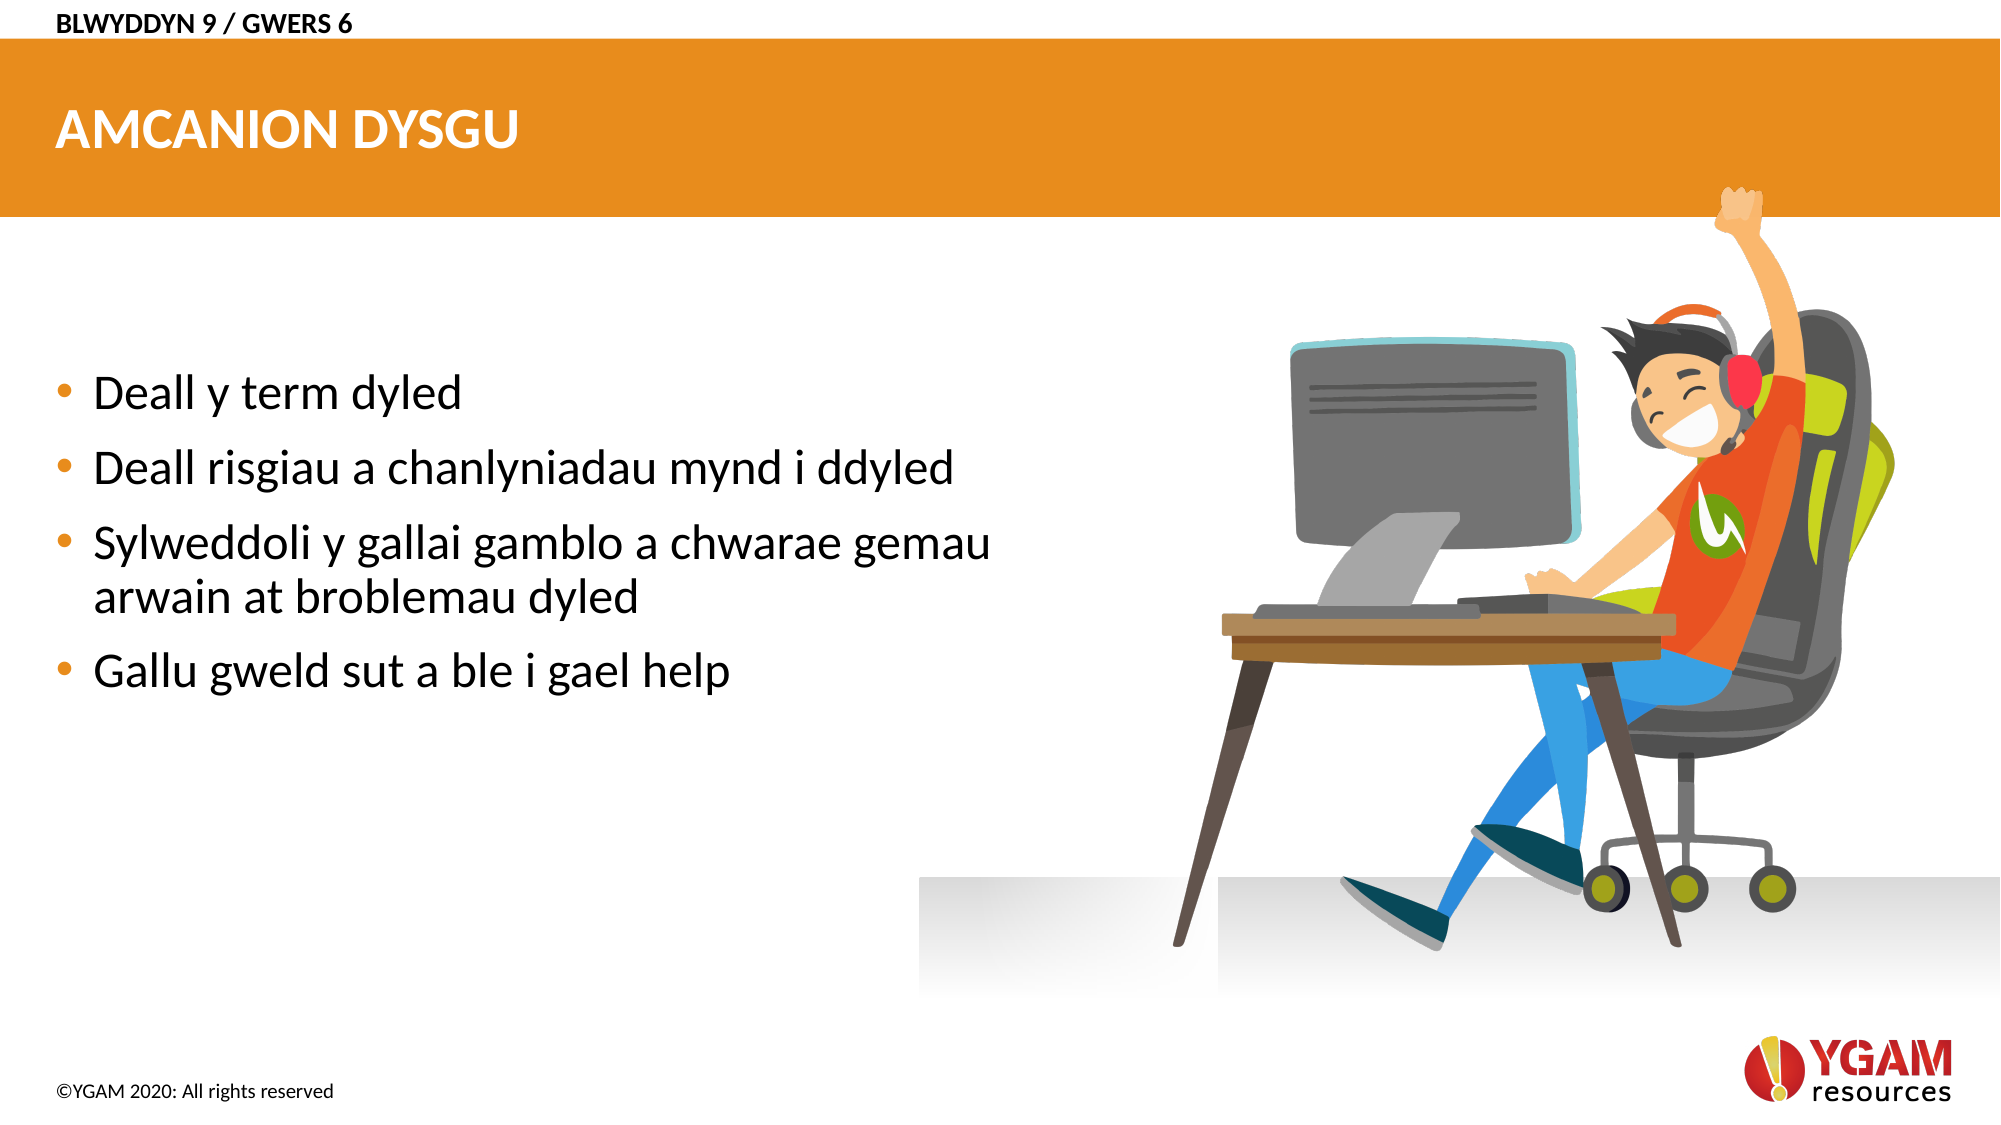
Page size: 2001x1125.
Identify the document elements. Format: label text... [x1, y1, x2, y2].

list Deall y term dyled Deall risgiau a chanlyniadau mynd i ddyled Sylweddoli y gallai gamblo a chwarae gemau arwain at broblemau dyled Gallu gweld sut a ble i gael help [40, 358, 1121, 1014]
picture [1739, 1033, 1956, 1108]
list BLWYDDYN 9 / GWERS 6 [40, 0, 920, 57]
picture [1136, 157, 1917, 990]
title AMCANION DYSGU [40, 40, 1956, 219]
text_box [917, 871, 1219, 1007]
text_box [1219, 877, 2000, 1000]
